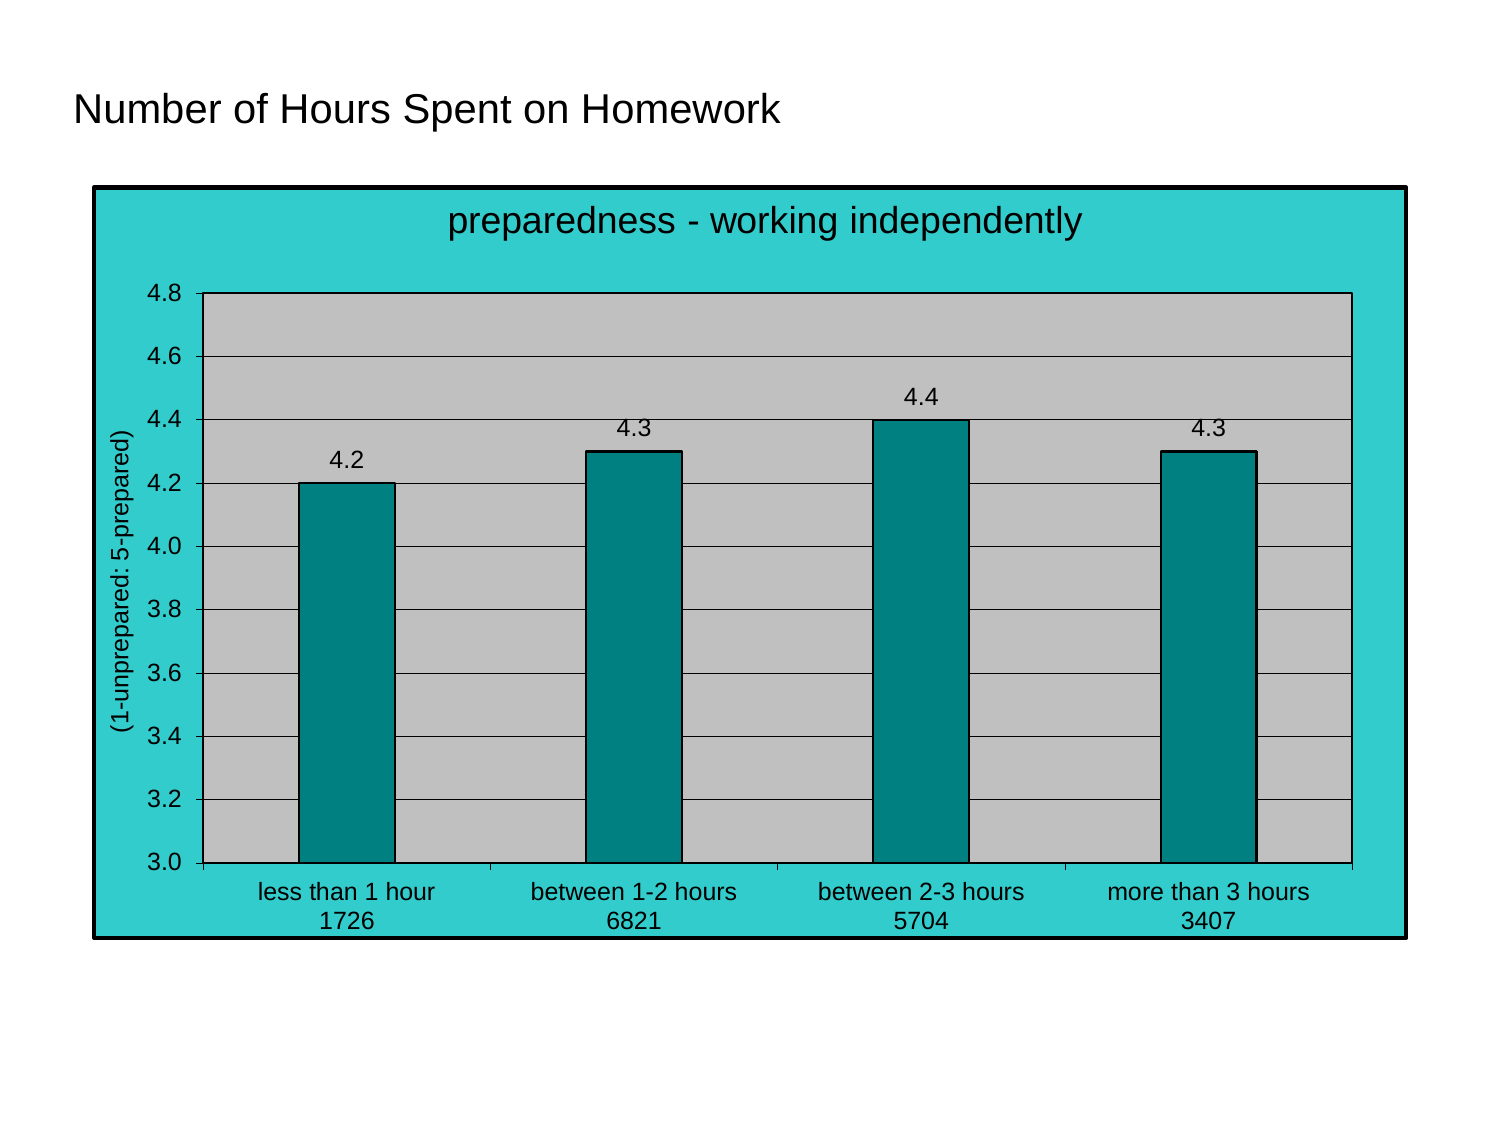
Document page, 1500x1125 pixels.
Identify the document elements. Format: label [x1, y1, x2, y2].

picture [91, 185, 1409, 940]
